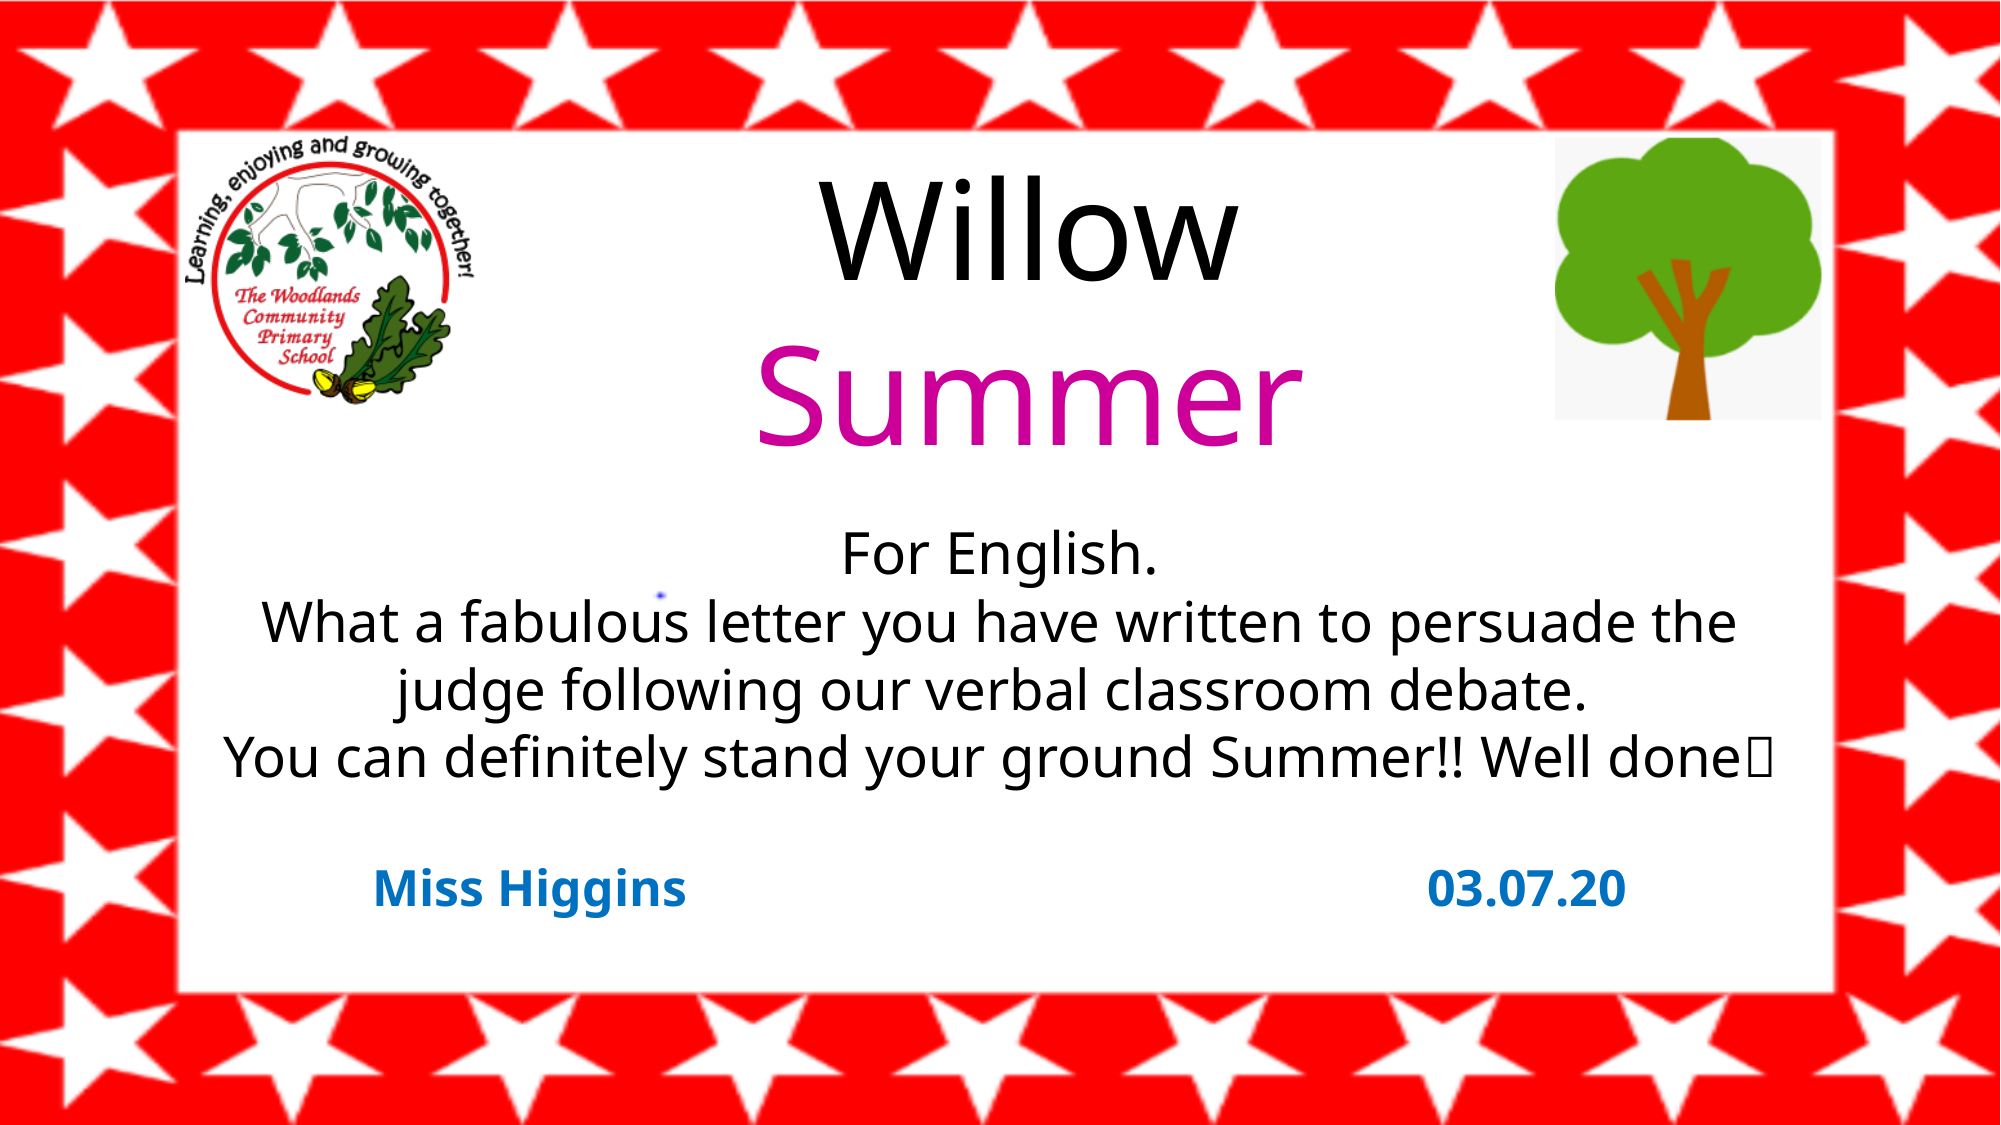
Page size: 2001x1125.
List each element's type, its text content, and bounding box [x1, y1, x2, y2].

text_box For English. What a fabulous letter you have written to persuade the judge following our verbal classroom debate. You can definitely stand your ground Summer!! Well done Miss Higgins 03.07.20 [193, 508, 437, 924]
text_box For English. What a fabulous letter you have written to persuade the judge following our verbal classroom debate. You can definitely stand your ground Summer!! Well done Miss Higgins 03.07.20 [1563, 508, 1807, 924]
picture [0, 0, 2000, 1125]
